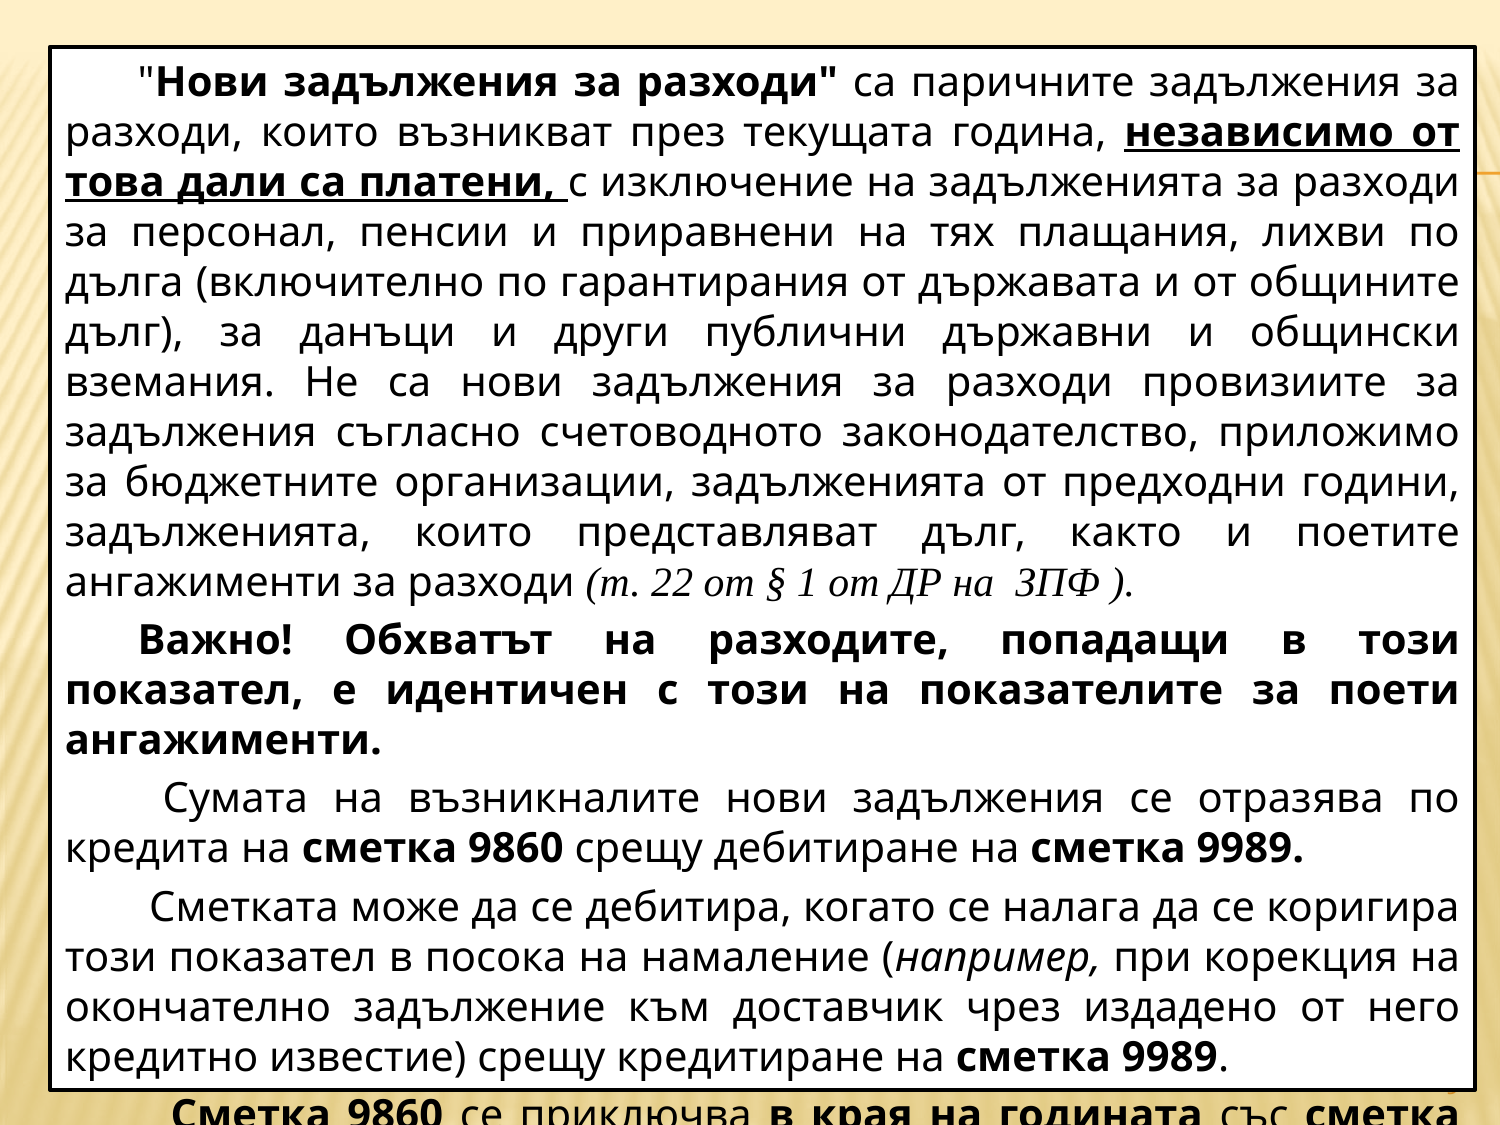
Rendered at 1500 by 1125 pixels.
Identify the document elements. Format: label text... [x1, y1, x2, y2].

slide_number 9 [1350, 1061, 1475, 1103]
list "Нови задължения за разходи" са паричните задължения за разходи, които възникват през текущата година, независимо от това дали са платени, с изключение на задълженията за разходи за персонал, пенсии и приравнени на тях плащания, лихви по дълга (включително по гарантирания от държавата и от общините дълг), за данъци и други публични държавни и общински вземания. Не са нови задължения за разходи провизиите за задължения съгласно счетоводното законодателство, приложимо за бюджетните организации, задълженията от предходни години, задълженията, които представляват дълг, както и поетите ангажименти за разходи (т. 22 от § 1 от ДР на ЗПФ ). Важно! Обхватът на разходите, попадащи в този показател, е идентичен с този на показателите за поети ангажименти. Сумата на възникналите нови задължения се отразява по кредита на сметка 9860 срещу дебитиране на сметка 9989. Сметката може да се дебитира, когато се налага да се коригира този показател в посока на намаление (например, при корекция на окончателно задължение към доставчик чрез издадено от него кредитно известие) срещу кредитиране на сметка 9989. Сметка 9860 се приключва в края на годината със сметка 9989. [48, 45, 1477, 1092]
